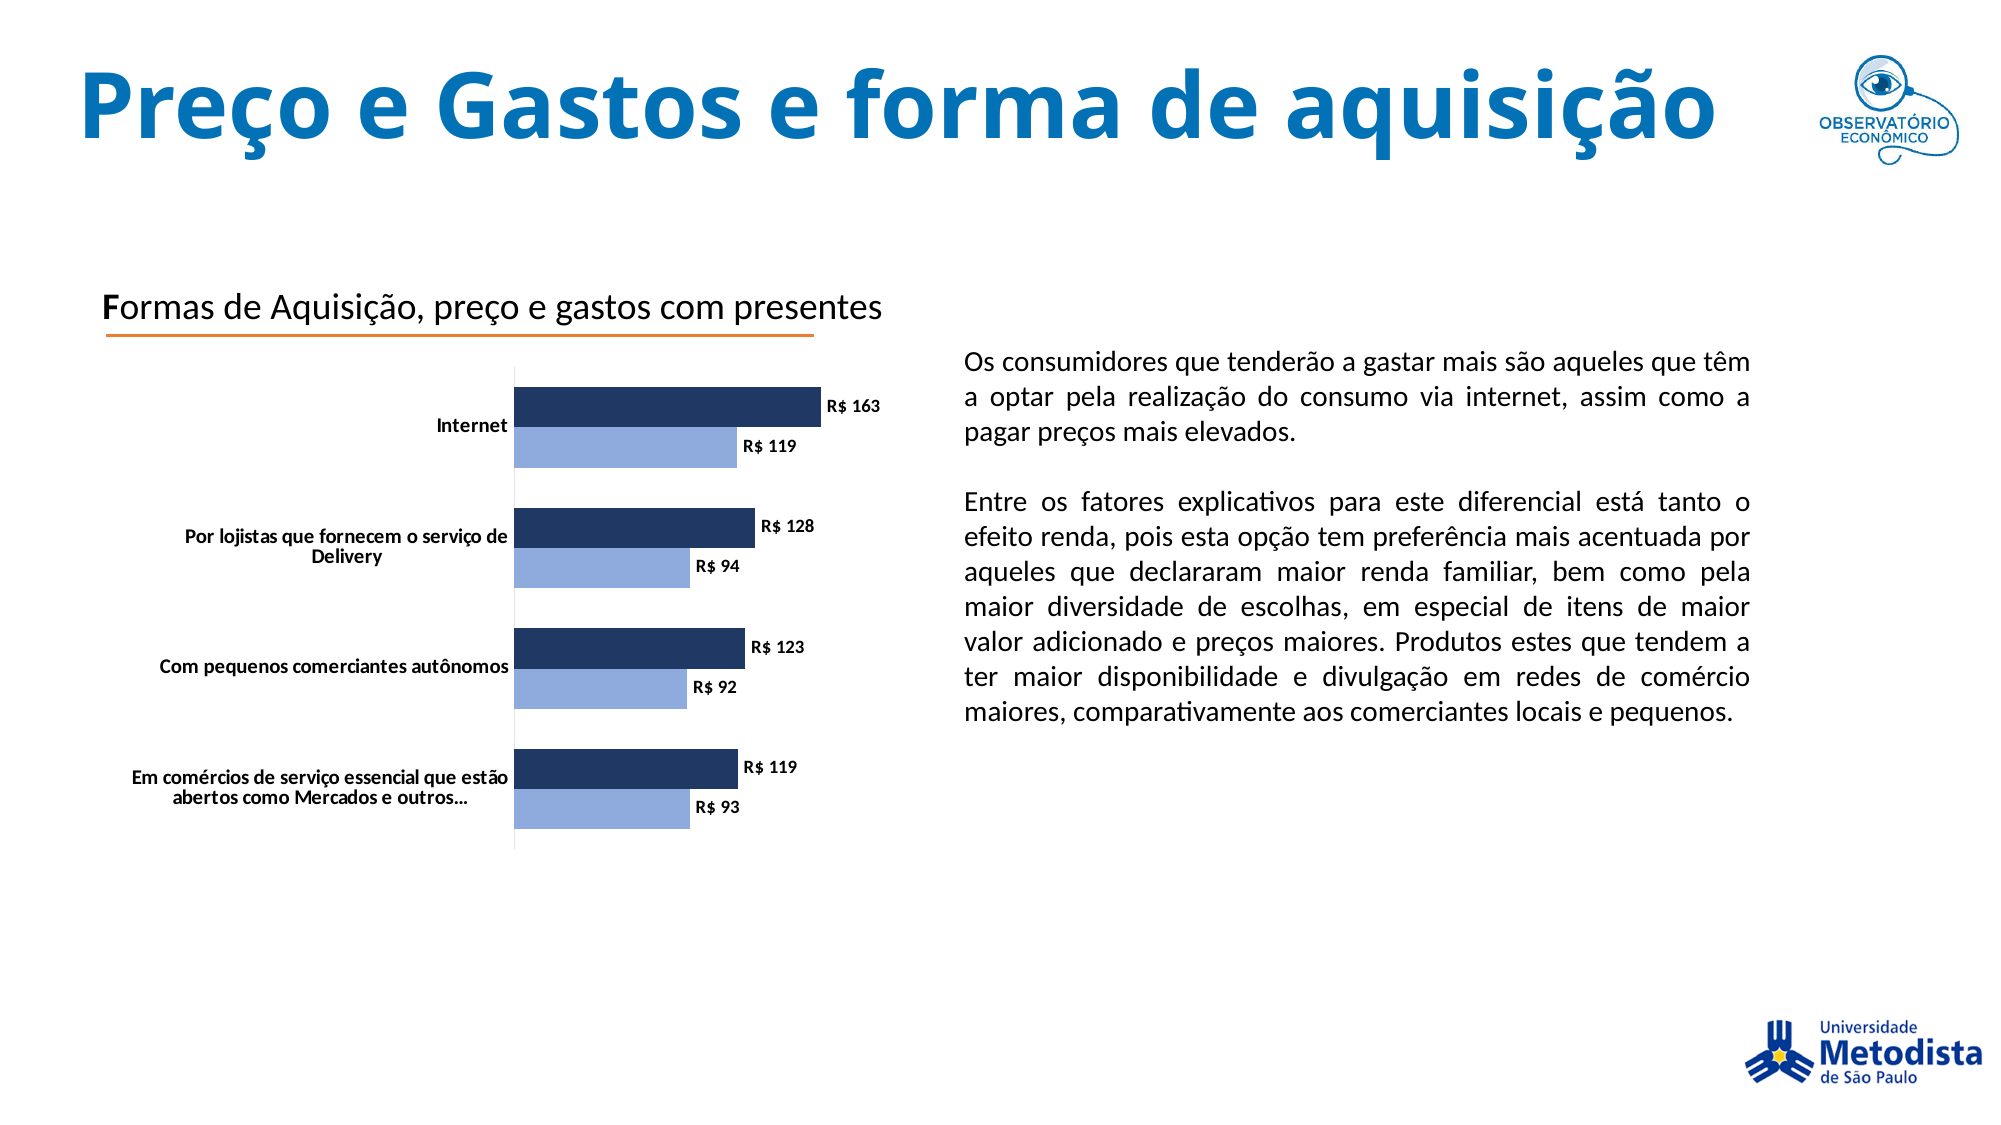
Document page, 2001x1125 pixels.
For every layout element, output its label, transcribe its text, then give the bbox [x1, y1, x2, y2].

chart [130, 335, 903, 882]
picture [1809, 49, 1968, 168]
text_box Os consumidores que tenderão a gastar mais são aqueles que têm a optar pela realização do consumo via internet, assim como a pagar preços mais elevados. Entre os fatores explicativos para este diferencial está tanto o efeito renda, pois esta opção tem preferência mais acentuada por aqueles que declararam maior renda familiar, bem como pela maior diversidade de escolhas, em especial de itens de maior valor adicionado e preços maiores. Produtos estes que tendem a ter maior disponibilidade e divulgação em redes de comércio maiores, comparativamente aos comerciantes locais e pequenos. [949, 335, 1766, 805]
title Preço e Gastos e forma de aquisição [62, 0, 1788, 218]
picture [1738, 993, 1987, 1118]
text_box Formas de Aquisição, preço e gastos com presentes [87, 274, 899, 335]
